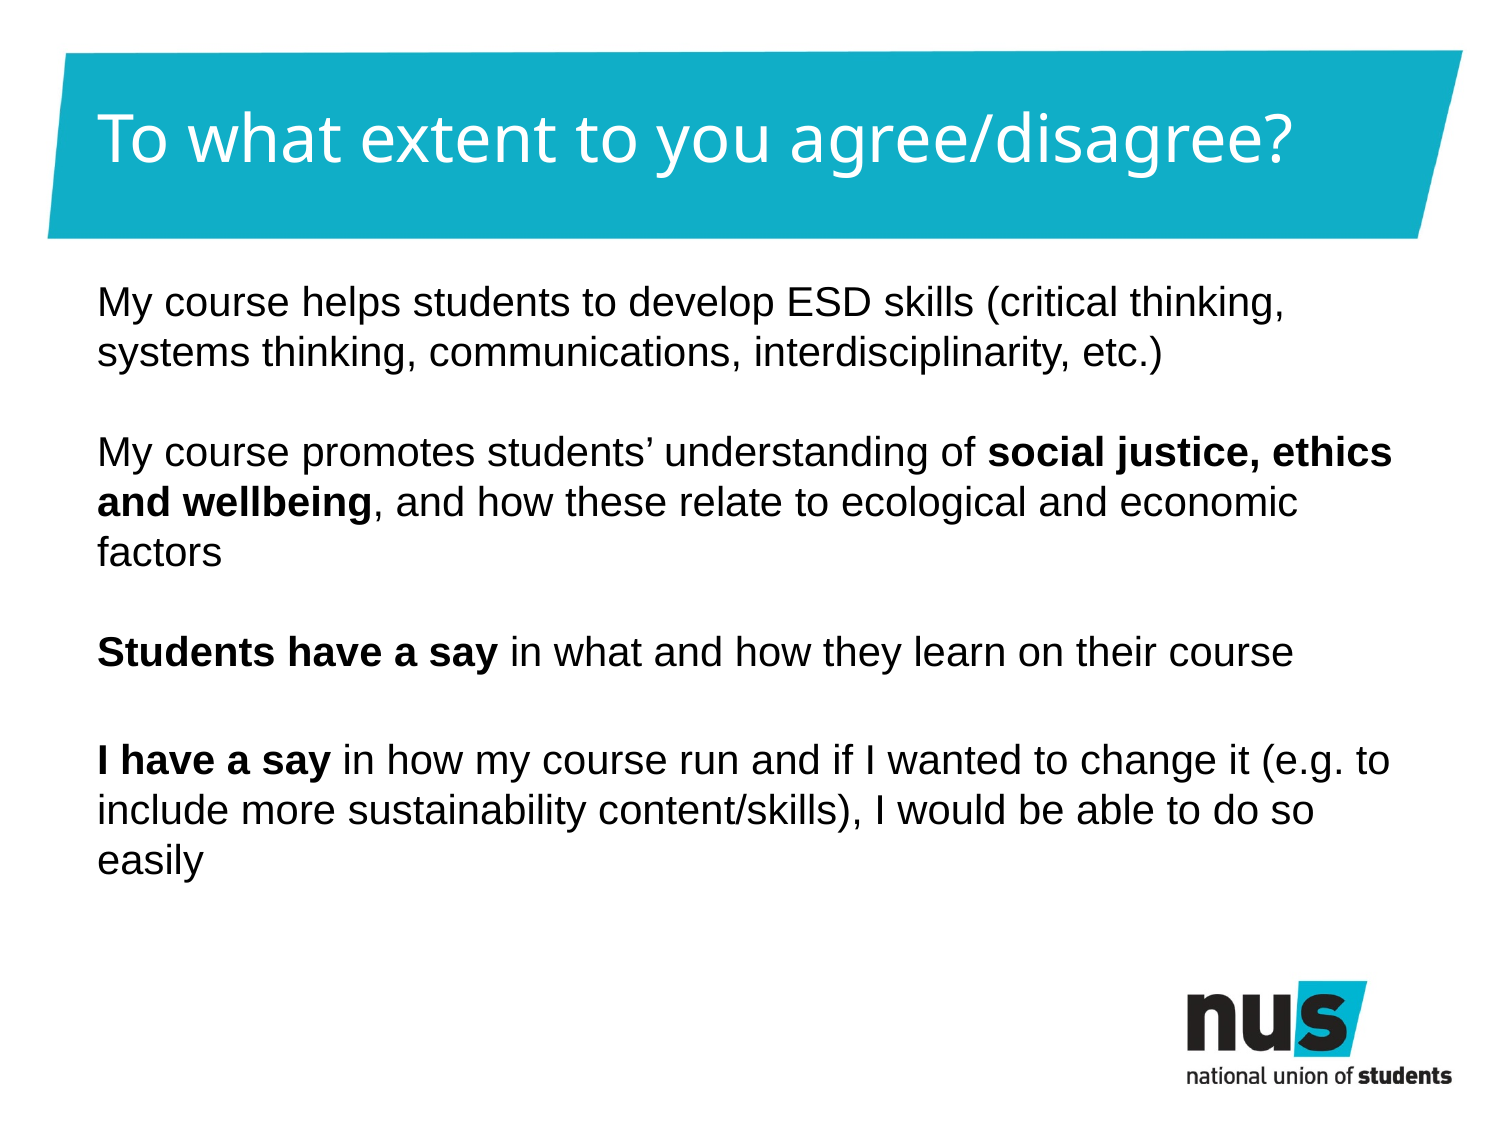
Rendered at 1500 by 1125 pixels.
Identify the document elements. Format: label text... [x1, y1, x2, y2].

text_box To what extent to you agree/disagree? [82, 88, 1441, 184]
picture [2, 0, 1500, 1125]
text_box My course helps students to develop ESD skills (critical thinking, systems thinking, communications, interdisciplinarity, etc.) My course promotes students’ understanding of social justice, ethics and wellbeing, and how these relate to ecological and economic factors Students have a say in what and how they learn on their course I have a say in how my course run and if I wanted to change it (e.g. to include more sustainability content/skills), I would be able to do so easily [82, 267, 1441, 891]
